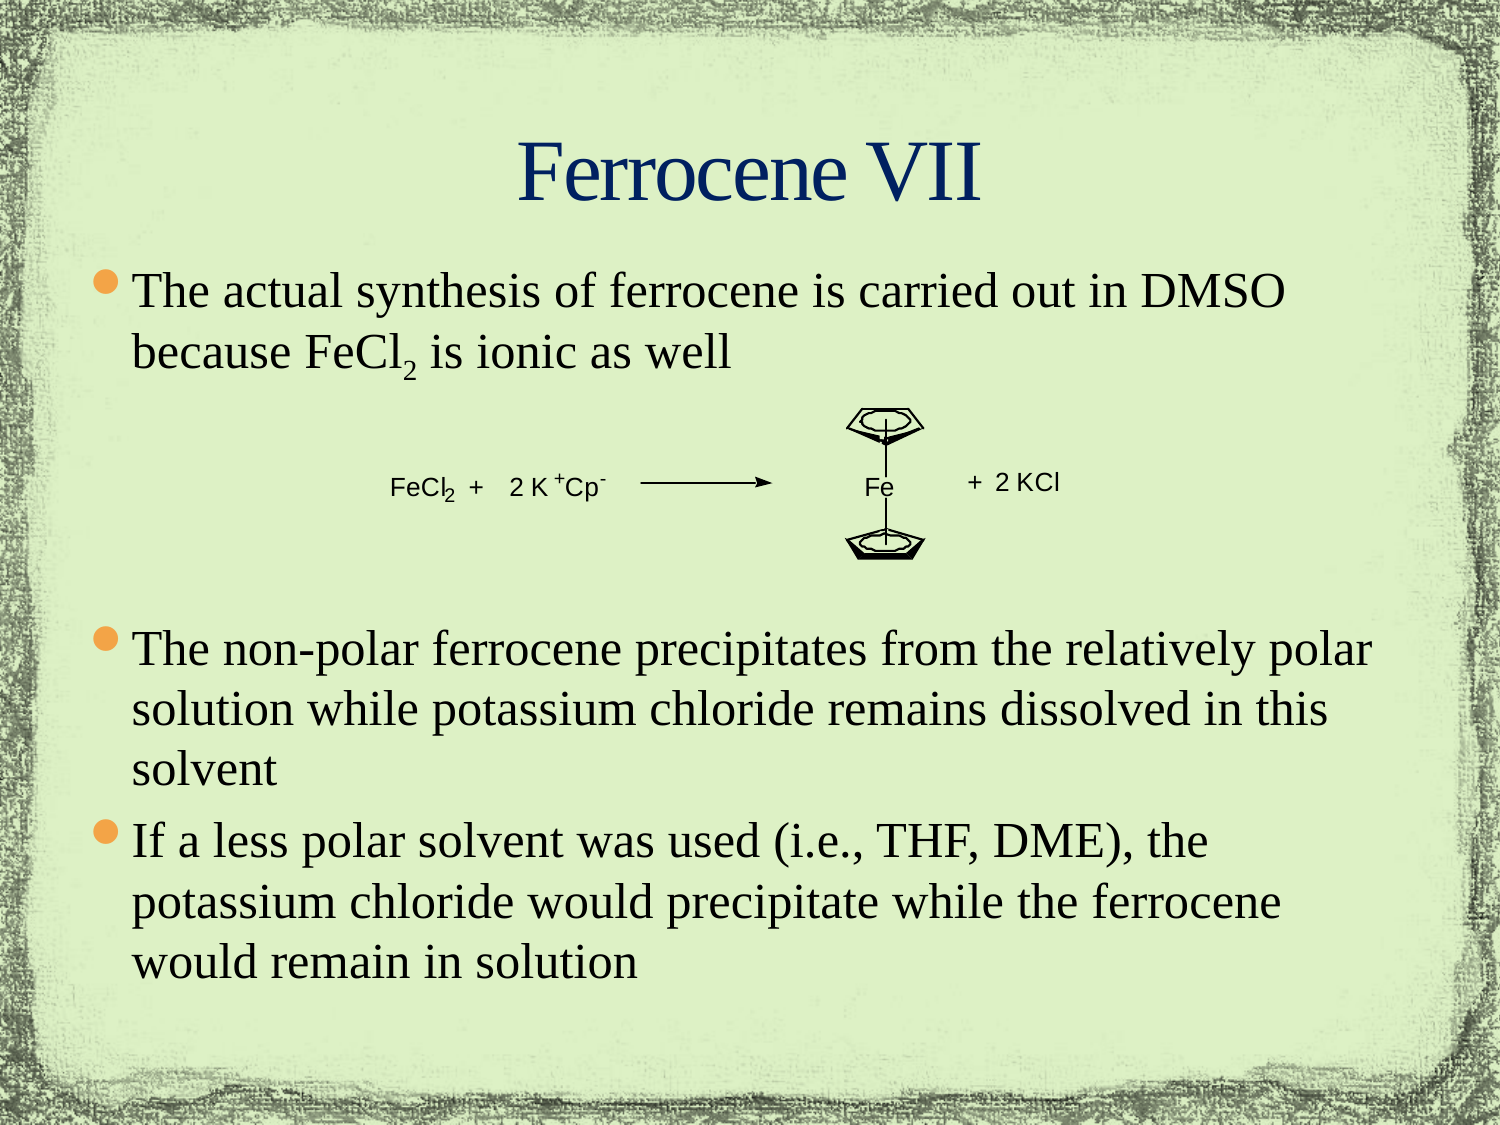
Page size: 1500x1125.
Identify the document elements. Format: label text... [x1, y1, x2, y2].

title Ferrocene VII [74, 24, 1425, 225]
list The actual synthesis of ferrocene is carried out in DMSO because FeCl2 is ionic as well The non-polar ferrocene precipitates from the relatively polar solution while potassium chloride remains dissolved in this solvent If a less polar solvent was used (i.e., THF, DME), the potassium chloride would precipitate while the ferrocene would remain in solution [75, 249, 1425, 1000]
picture [389, 401, 1061, 570]
